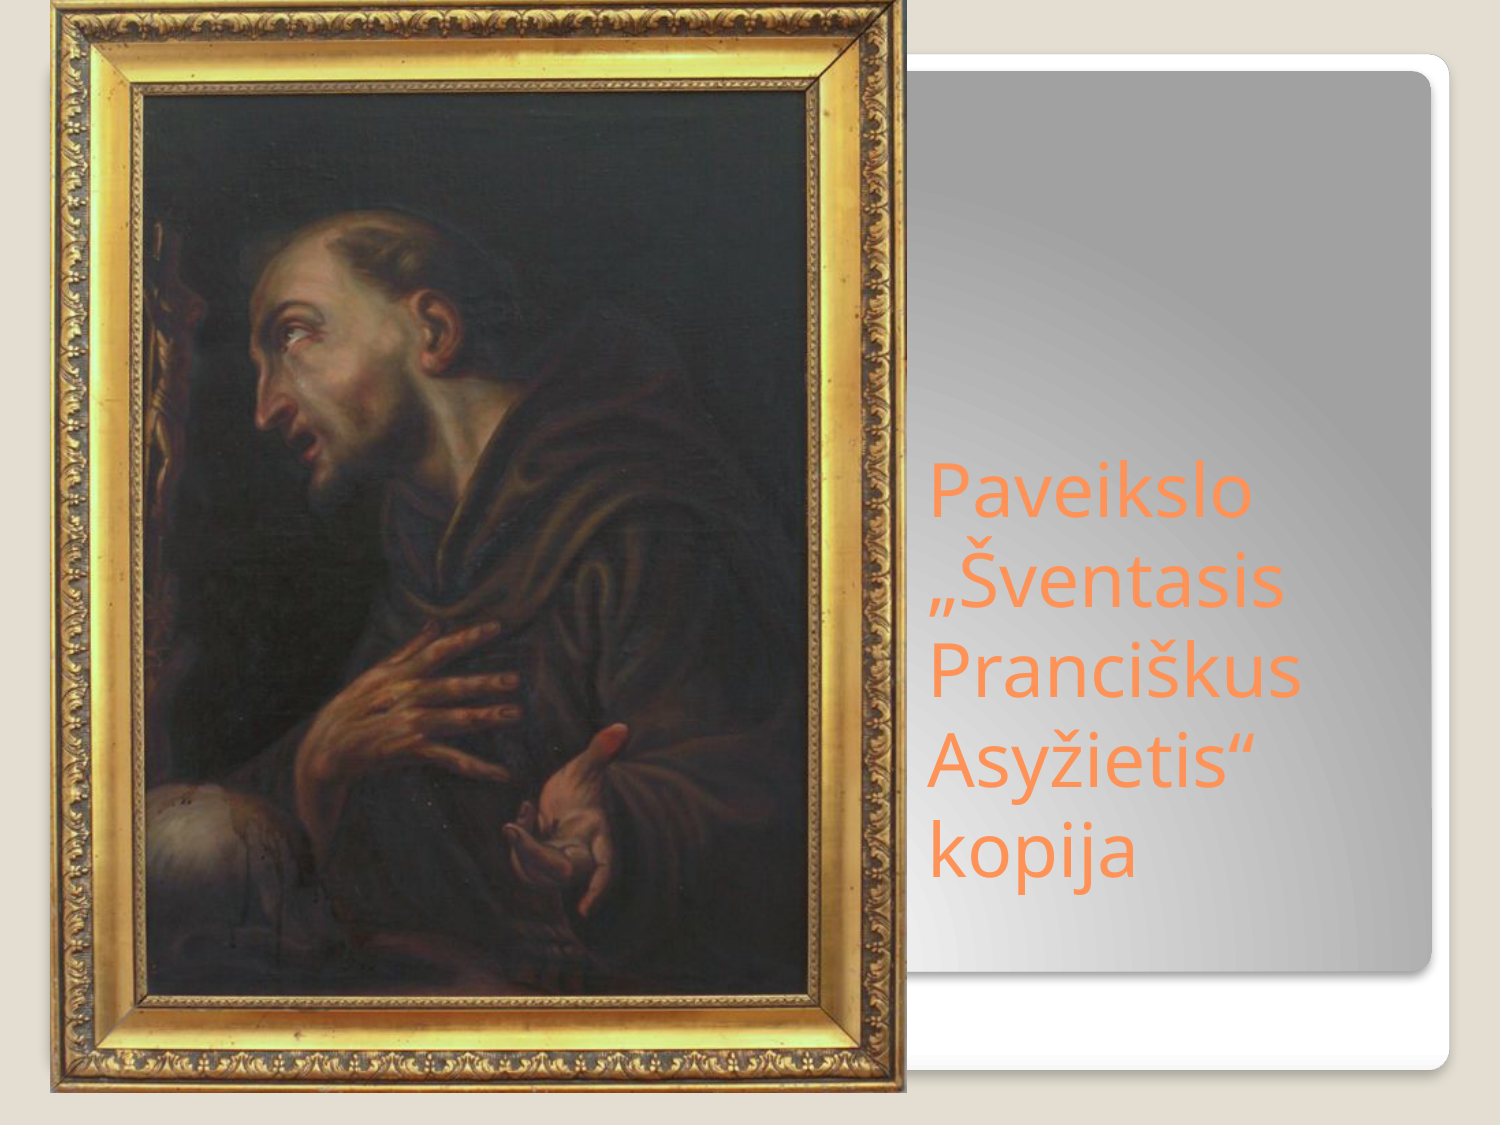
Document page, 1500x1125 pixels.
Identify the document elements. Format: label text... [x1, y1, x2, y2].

title Paveikslo „Šventasis Pranciškus Asyžietis“ kopija [914, 62, 1425, 991]
picture [49, 0, 907, 1094]
